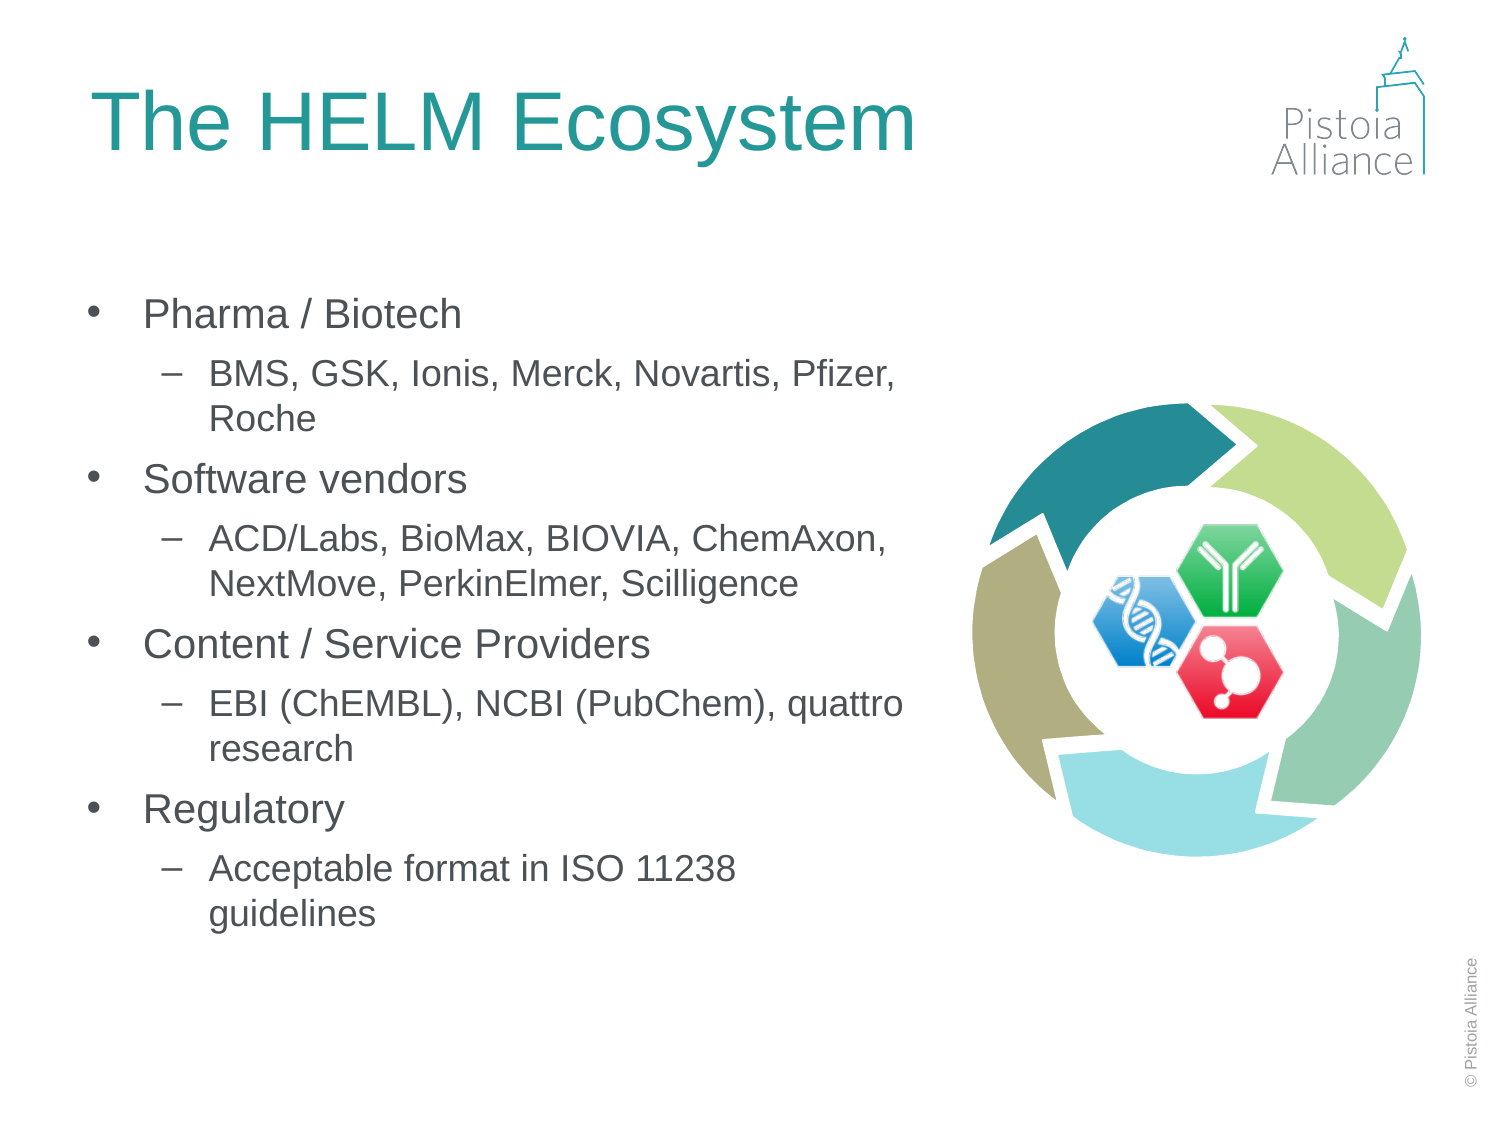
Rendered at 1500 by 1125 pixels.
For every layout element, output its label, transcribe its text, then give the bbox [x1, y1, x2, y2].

text_box [1269, 570, 1423, 807]
picture [1271, 37, 1425, 175]
title The HELM Ecosystem [75, 58, 1235, 175]
list Pharma / Biotech BMS, GSK, Ionis, Merck, Novartis, Pfizer, Roche Software vendors ACD/Labs, BioMax, BIOVIA, ChemAxon, NextMove, PerkinElmer, Scilligence Content / Service Providers EBI (ChEMBL), NCBI (PubChem), quattro research Regulatory Acceptable format in ISO 11238 guidelines [71, 278, 924, 1035]
text_box [1207, 403, 1408, 611]
picture [1079, 506, 1308, 735]
text_box [987, 402, 1238, 575]
text_box [1056, 748, 1321, 858]
text_box [971, 532, 1075, 804]
